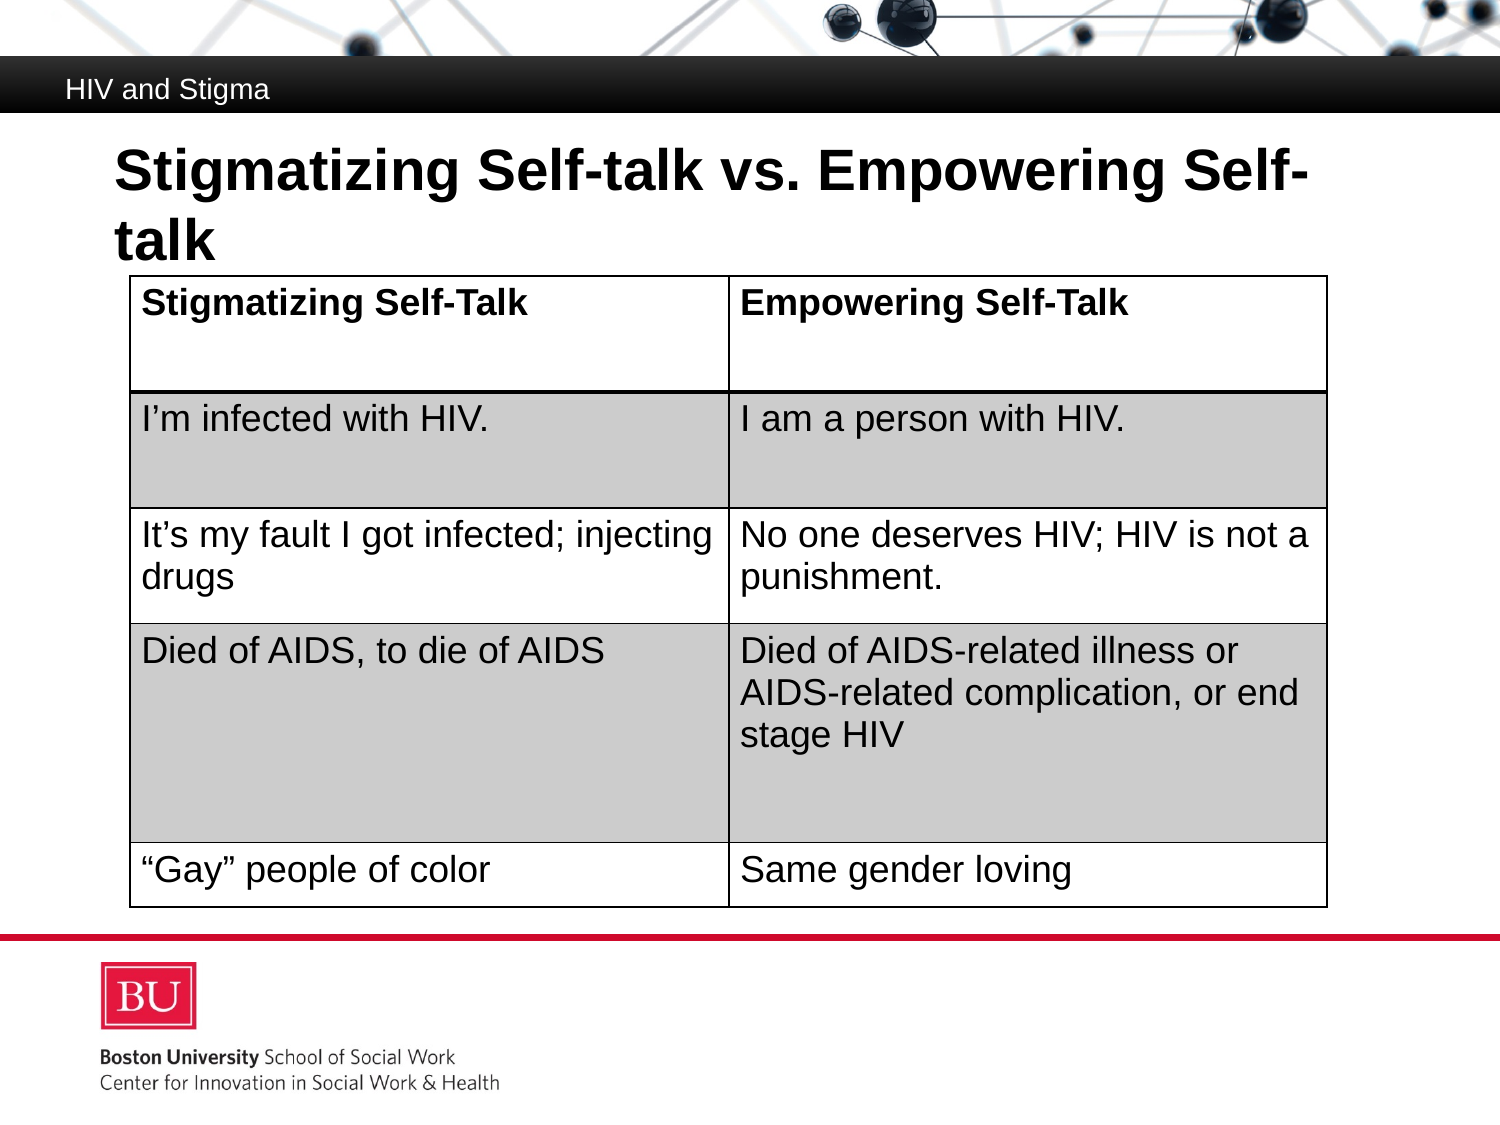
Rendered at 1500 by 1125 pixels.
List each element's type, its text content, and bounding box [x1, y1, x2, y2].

table_cell Died of AIDS-related illness or AIDS-related complication, or end stage HIV [730, 624, 1326, 842]
picture [0, 0, 1500, 56]
table_cell It’s my fault I got infected; injecting drugs [131, 509, 728, 623]
text_box HIV and Stigma [50, 62, 287, 113]
picture [99, 962, 500, 1095]
table_header Stigmatizing Self-Talk [131, 277, 728, 390]
list [948, 252, 1446, 752]
title Stigmatizing Self-talk vs. Empowering Self-talk [99, 125, 1400, 238]
table_cell No one deserves HIV; HIV is not a punishment. [730, 509, 1326, 623]
table_cell “Gay” people of color [131, 843, 728, 906]
table_cell I am a person with HIV. [730, 394, 1326, 507]
table_header Empowering Self-Talk [730, 277, 1326, 390]
table_cell I’m infected with HIV. [131, 394, 728, 507]
table_cell Died of AIDS, to die of AIDS [131, 624, 728, 842]
table_cell Same gender loving [730, 843, 1326, 906]
